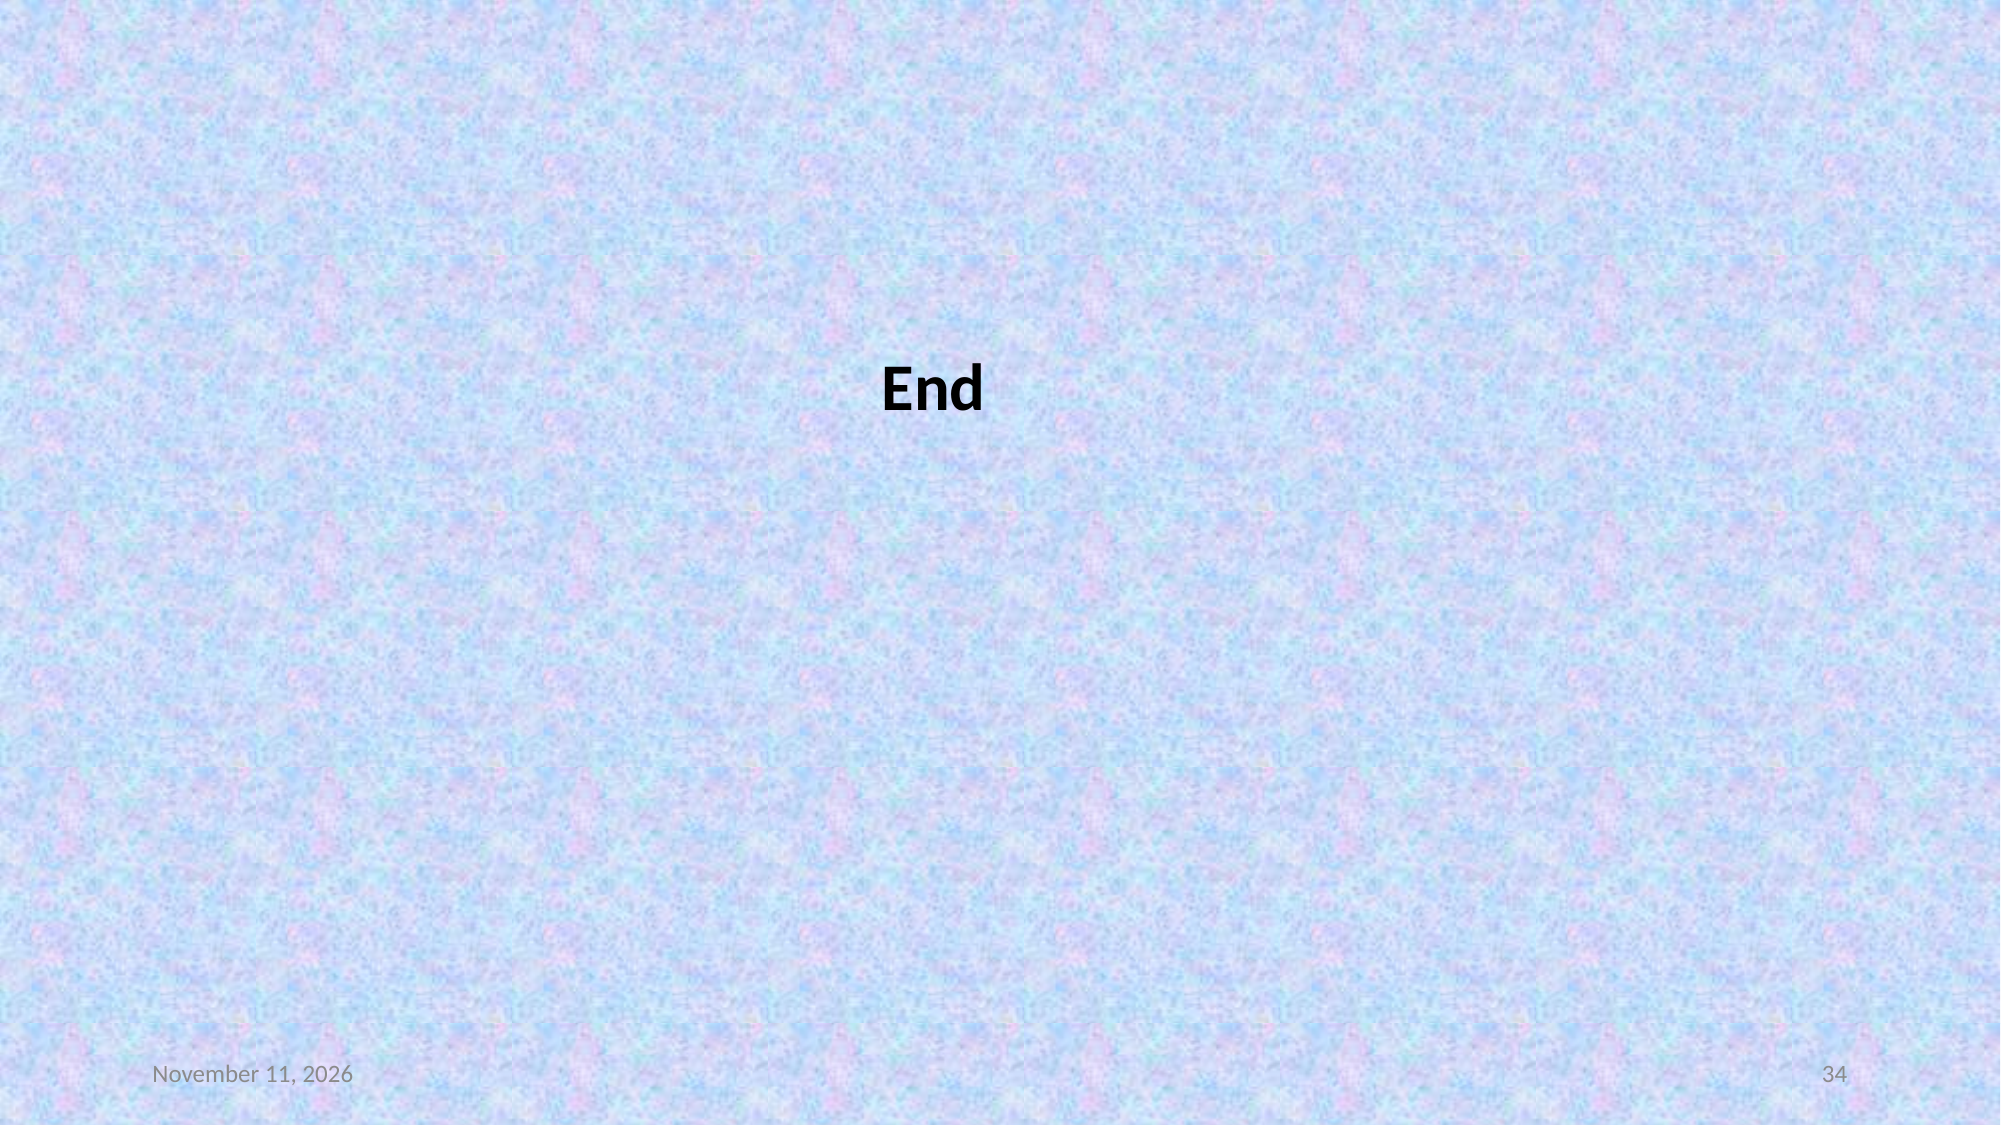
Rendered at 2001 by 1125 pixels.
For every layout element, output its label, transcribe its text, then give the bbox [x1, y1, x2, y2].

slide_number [137, 1042, 588, 1103]
picture [0, 0, 2001, 1125]
slide_number 34 [1412, 1042, 1863, 1103]
text_box End [645, 336, 1222, 432]
